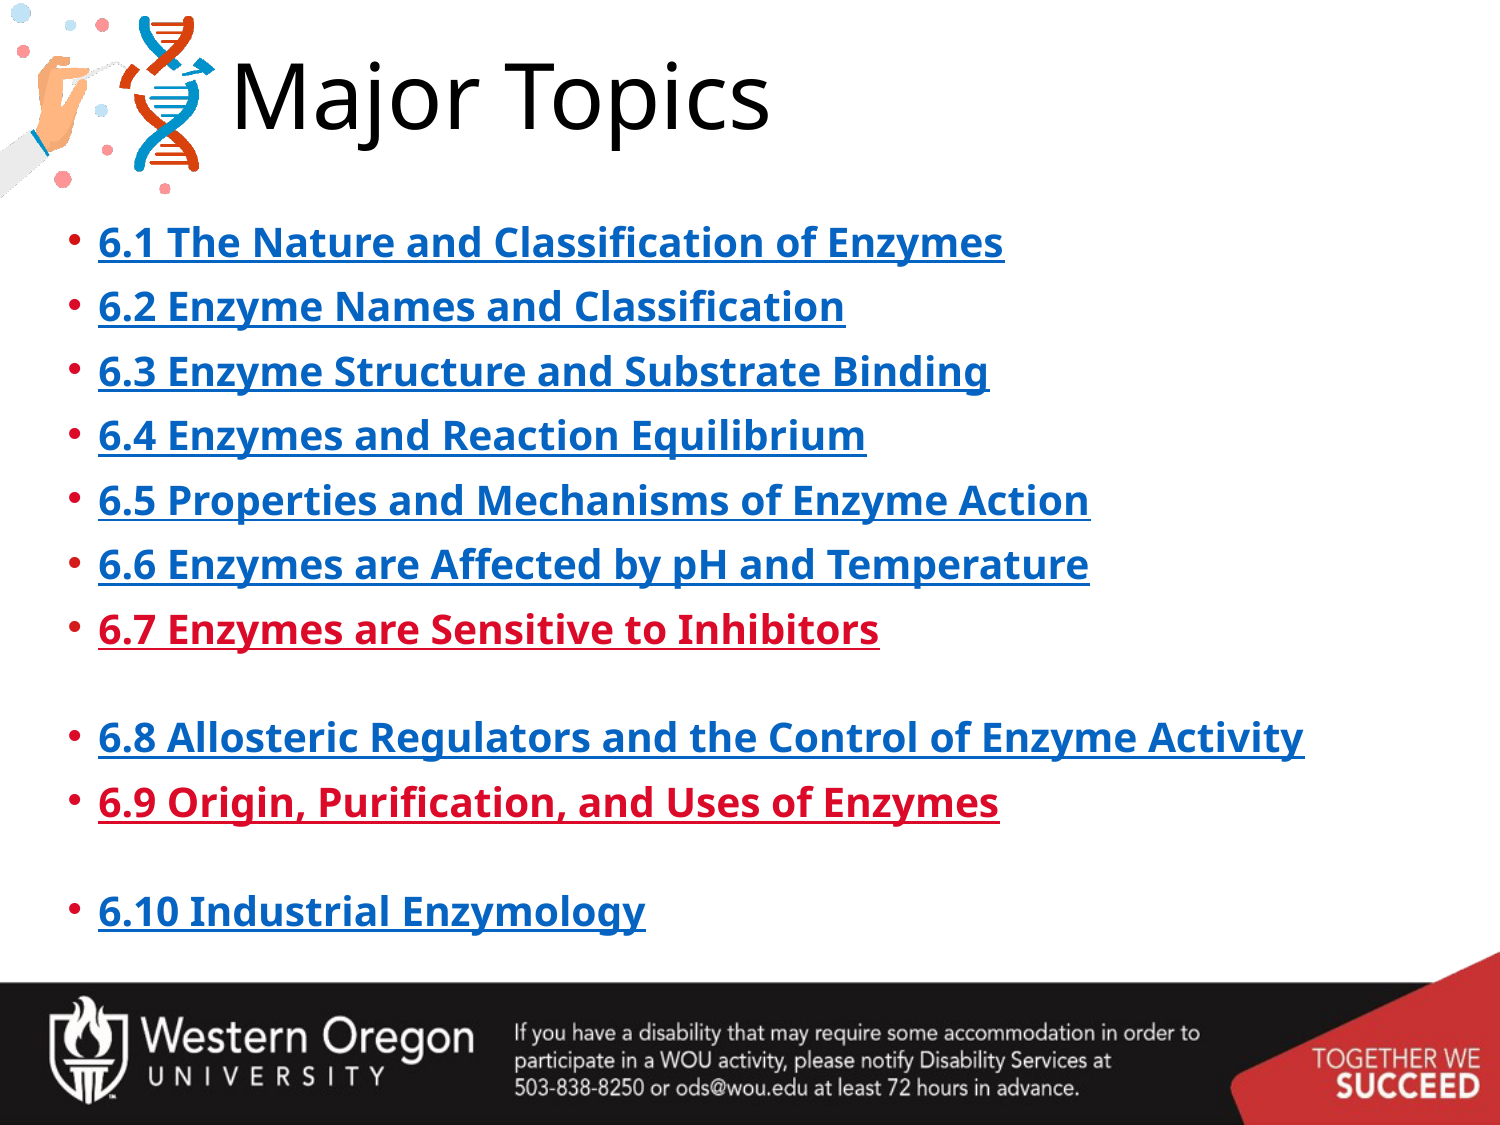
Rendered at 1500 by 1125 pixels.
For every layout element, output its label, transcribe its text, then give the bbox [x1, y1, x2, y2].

picture [0, 946, 1500, 1125]
title Major Topics [214, 36, 1397, 165]
picture [0, 3, 215, 198]
list 6.1 The Nature and Classification of Enzymes 6.2 Enzyme Names and Classification 6.3 Enzyme Structure and Substrate Binding 6.4 Enzymes and Reaction Equilibrium 6.5 Properties and Mechanisms of Enzyme Action 6.6 Enzymes are Affected by pH and Temperature 6.7 Enzymes are Sensitive to Inhibitors 6.8 Allosteric Regulators and the Control of Enzyme Activity 6.9 Origin, Purification, and Uses of Enzymes 6.10 Industrial Enzymology [52, 209, 1441, 950]
